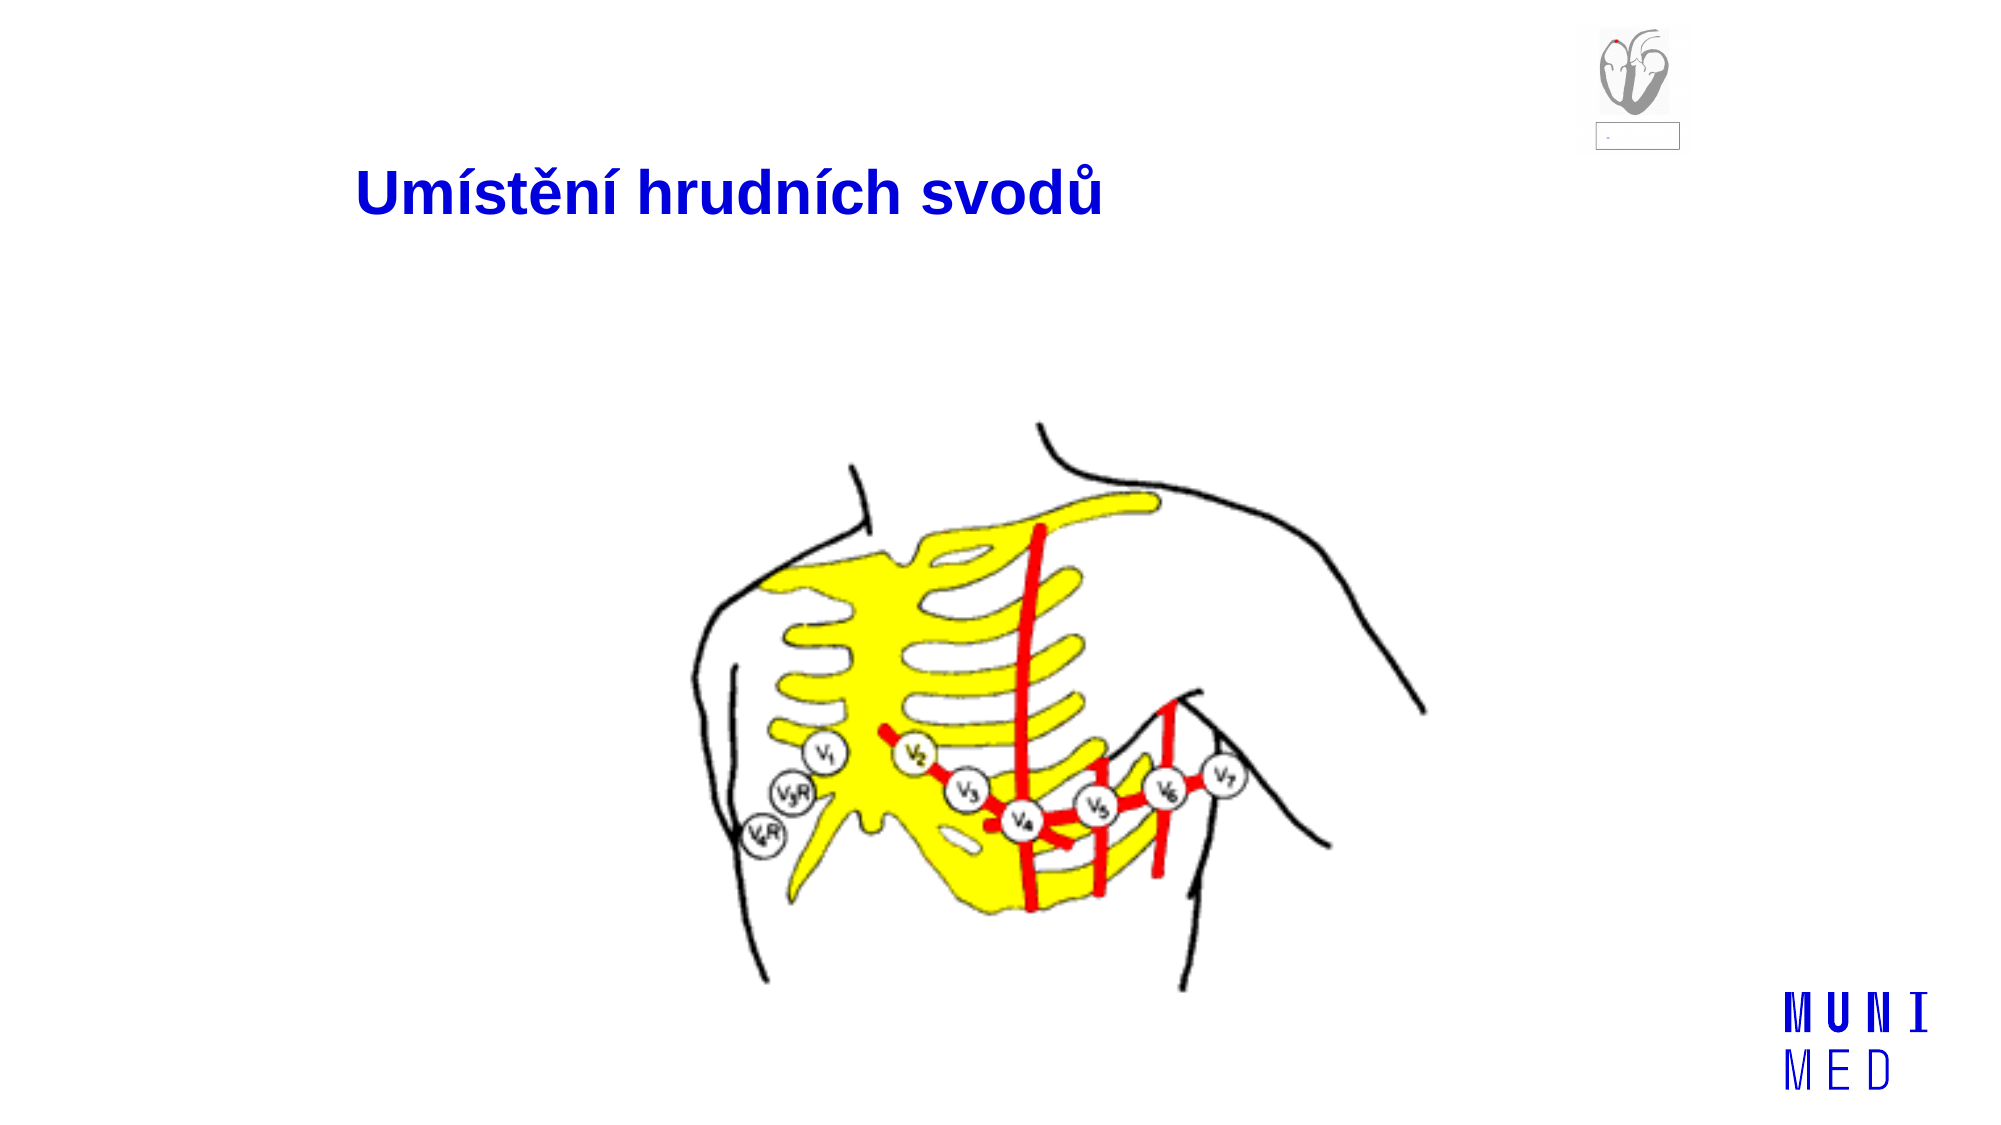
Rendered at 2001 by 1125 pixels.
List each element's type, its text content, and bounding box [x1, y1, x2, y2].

title Umístění hrudních svodů [355, 164, 1706, 352]
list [680, 408, 1439, 1006]
picture [1573, 23, 1692, 158]
